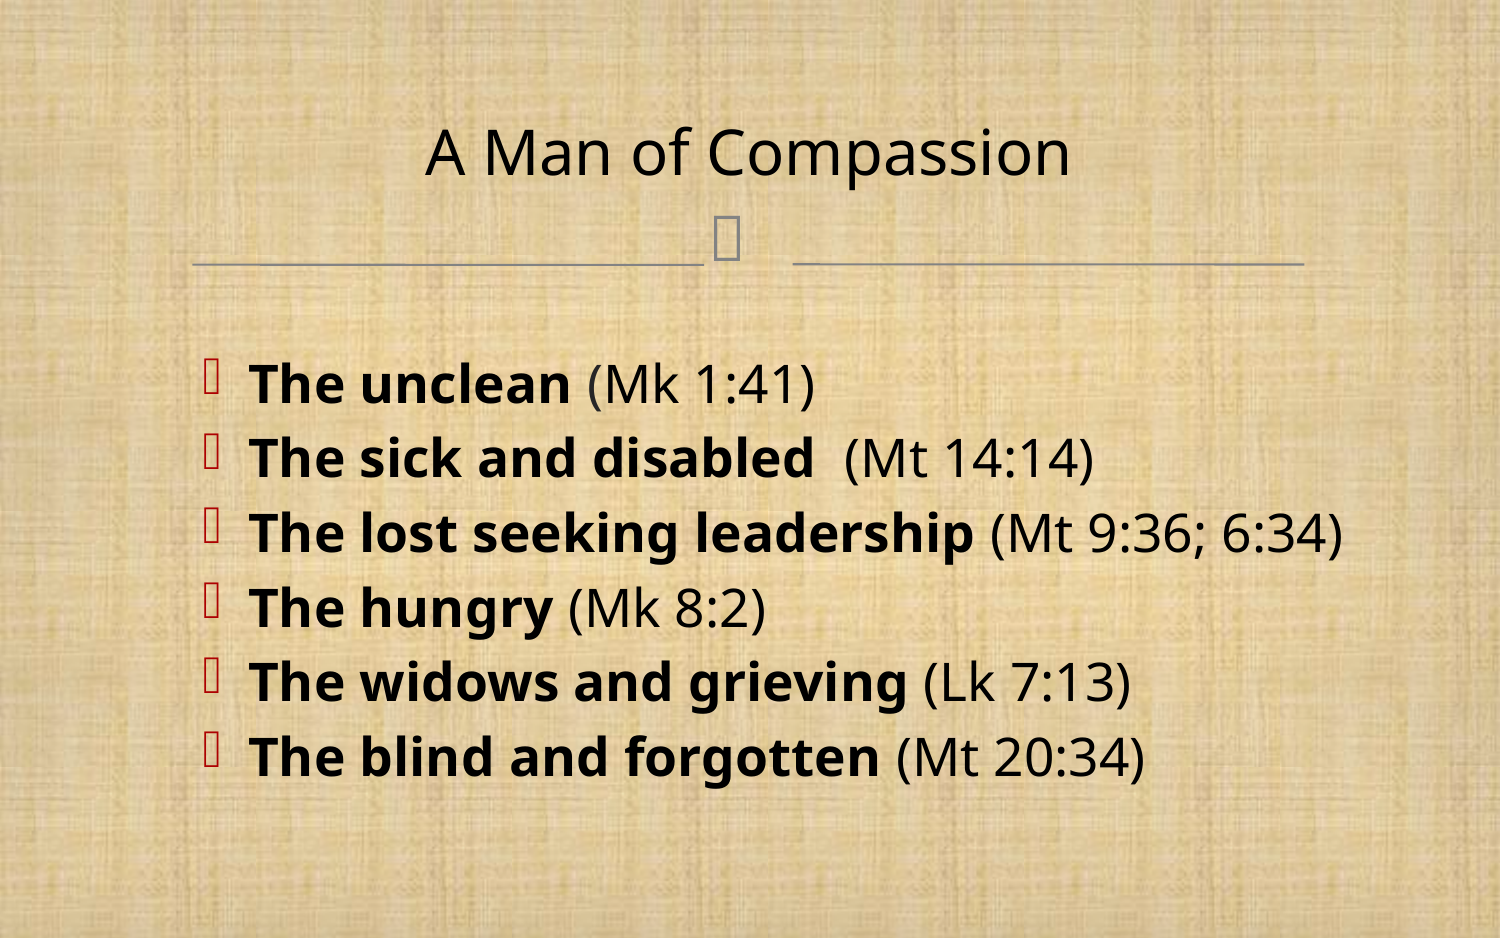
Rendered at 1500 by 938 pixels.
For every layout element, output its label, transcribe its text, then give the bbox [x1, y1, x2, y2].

title A Man of Compassion [112, 77, 1386, 222]
list The unclean (Mk 1:41) The sick and disabled (Mt 14:14) The lost seeking leadership (Mt 9:36; 6:34) The hungry (Mk 8:2) The widows and grieving (Lk 7:13) The blind and forgotten (Mt 20:34) [187, 342, 1383, 821]
